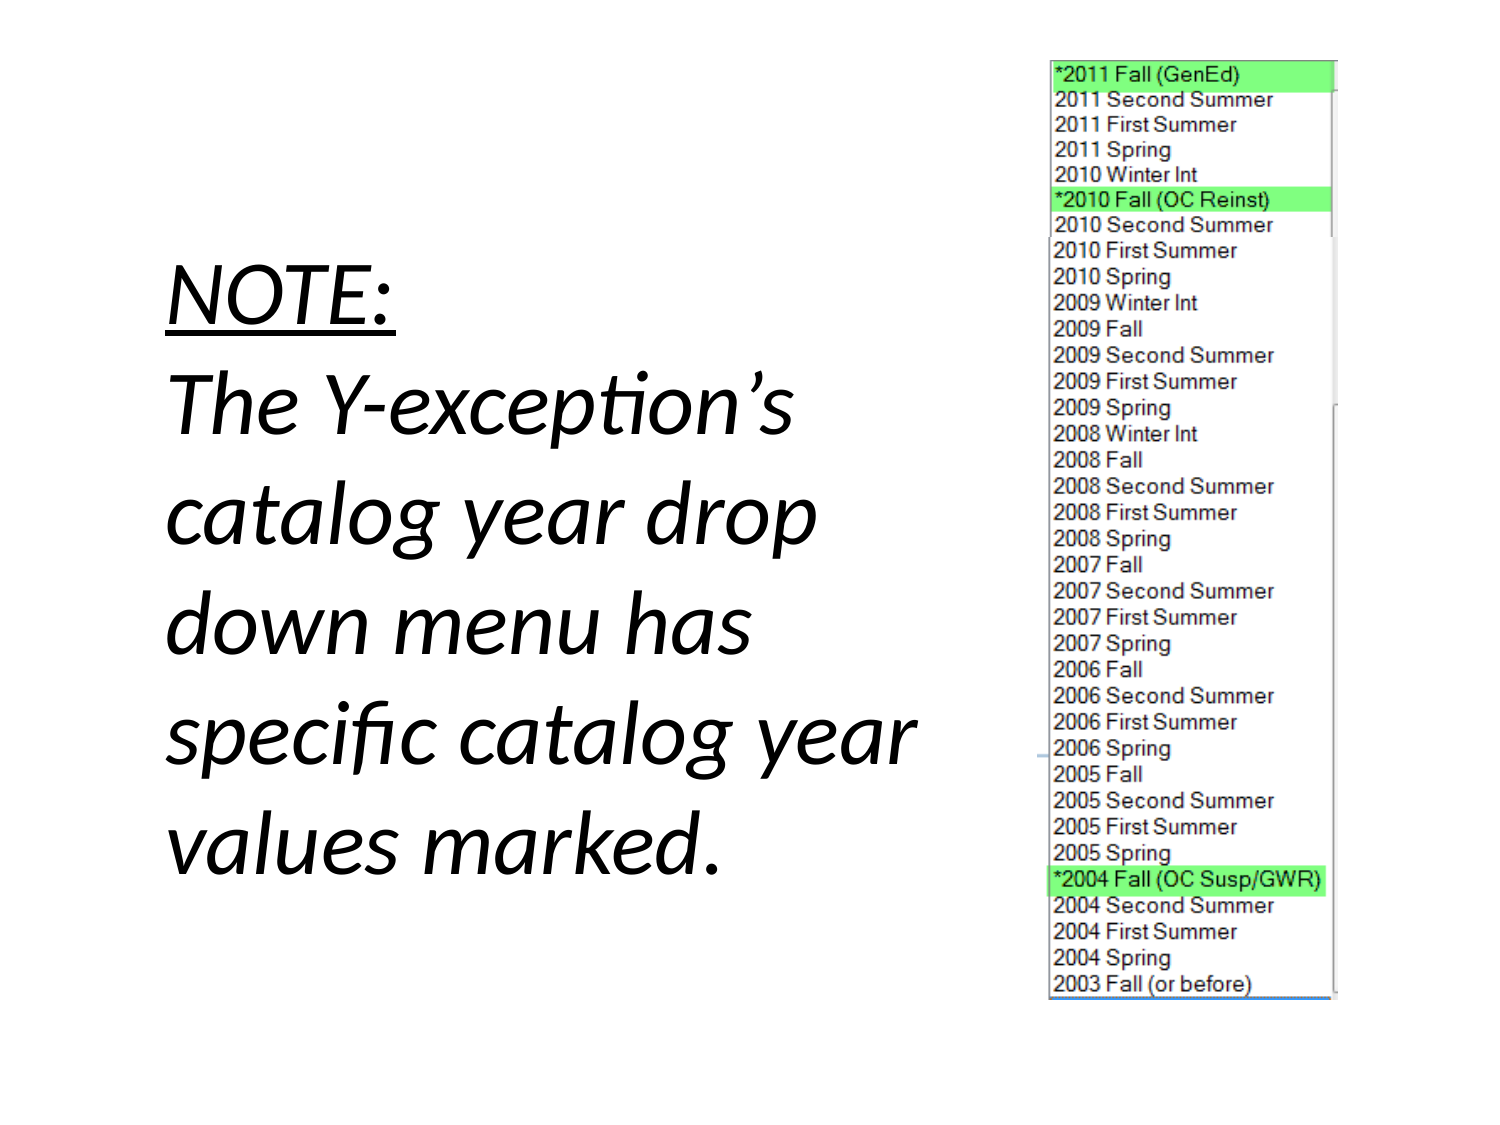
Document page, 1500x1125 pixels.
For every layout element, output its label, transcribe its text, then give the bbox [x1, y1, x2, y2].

title NOTE: The Y-exception’s catalog year drop down menu has specific catalog year values marked. [150, 112, 975, 1013]
picture [1037, 60, 1338, 1001]
